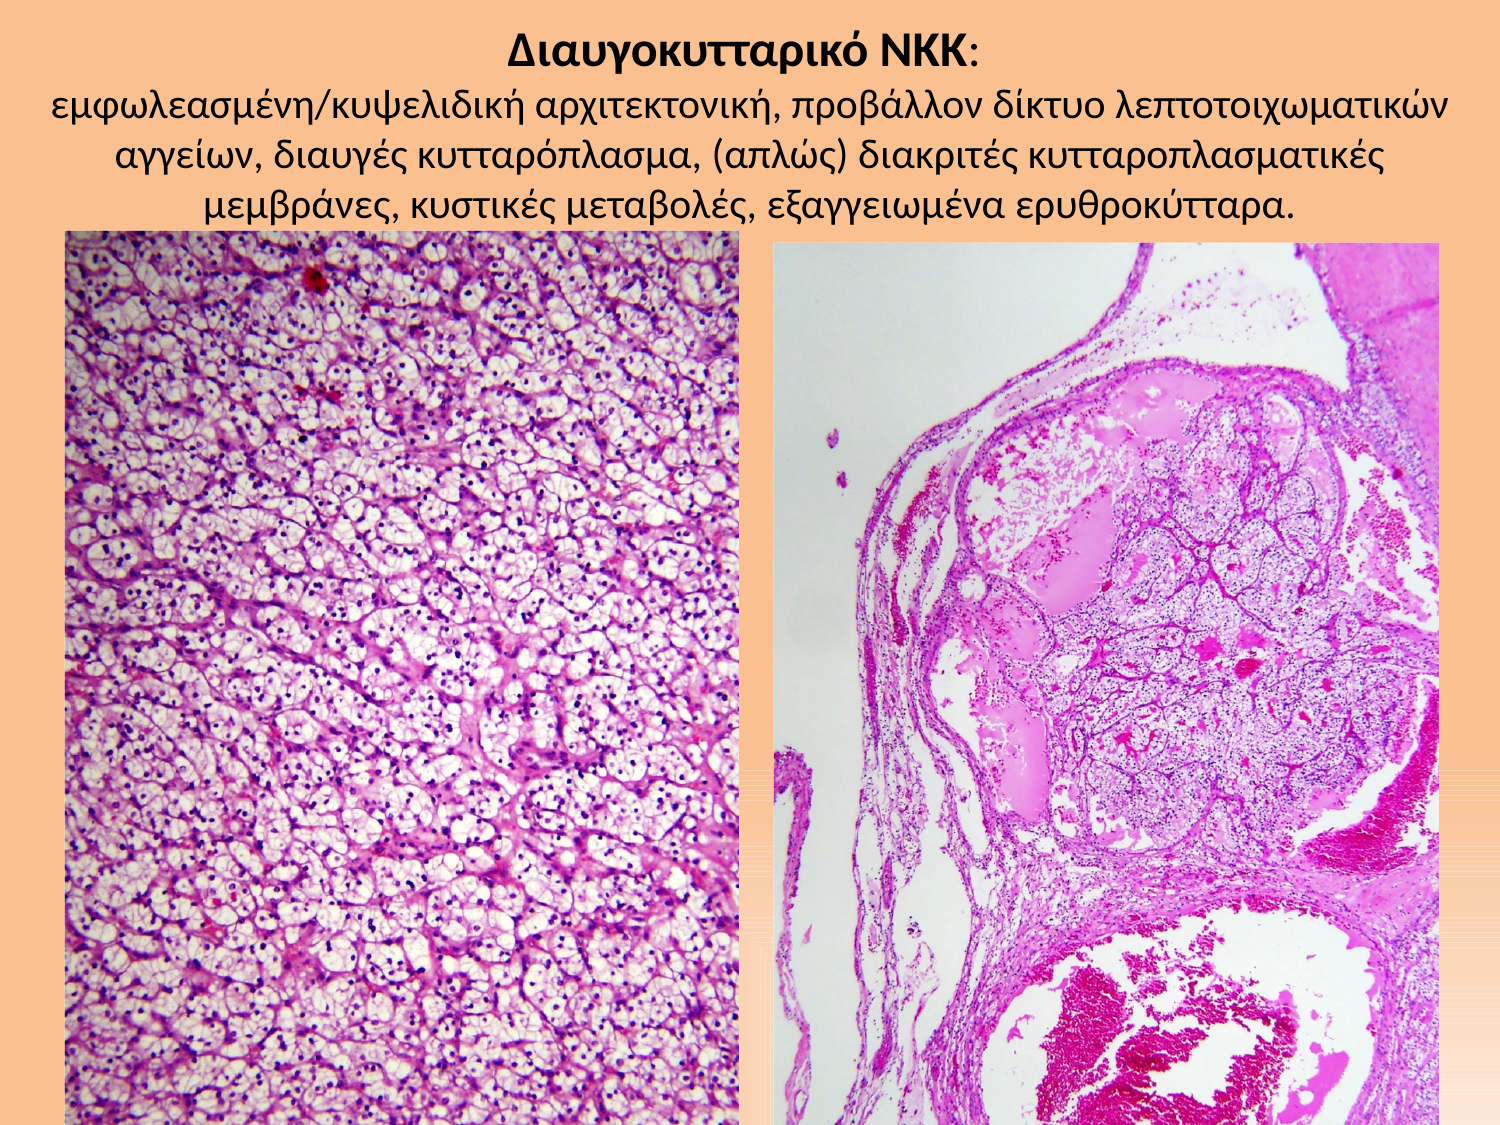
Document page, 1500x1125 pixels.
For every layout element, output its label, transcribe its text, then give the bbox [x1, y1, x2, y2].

title Διαυγοκυτταρικό ΝΚΚ: εμφωλεασμένη/κυψελιδική αρχιτεκτονική, προβάλλον δίκτυο λεπτοτοιχωματικών αγγείων, διαυγές κυτταρόπλασμα, (απλώς) διακριτές κυτταροπλασματικές μεμβράνες, κυστικές μεταβολές, εξαγγειωμένα ερυθροκύτταρα. [0, 0, 1500, 244]
picture [0, 231, 1500, 1125]
